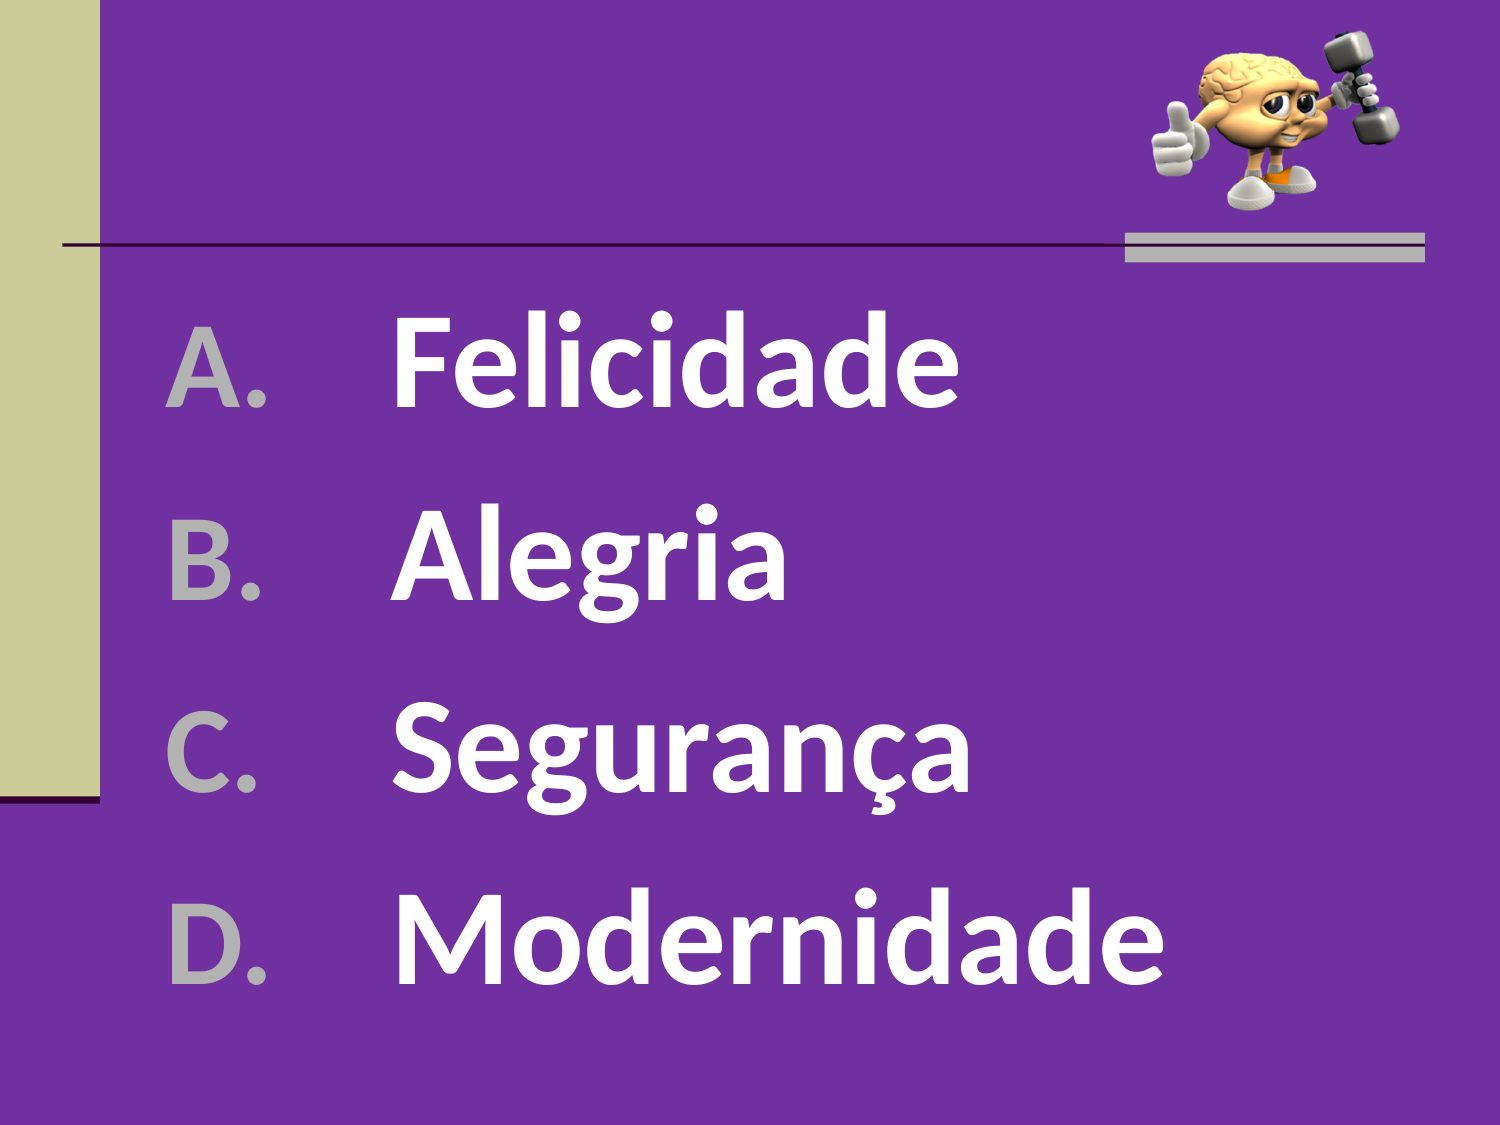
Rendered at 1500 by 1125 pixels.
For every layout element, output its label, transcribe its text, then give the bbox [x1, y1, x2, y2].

list Felicidade Alegria Segurança Modernidade [150, 262, 1425, 1006]
picture [1151, 30, 1400, 211]
